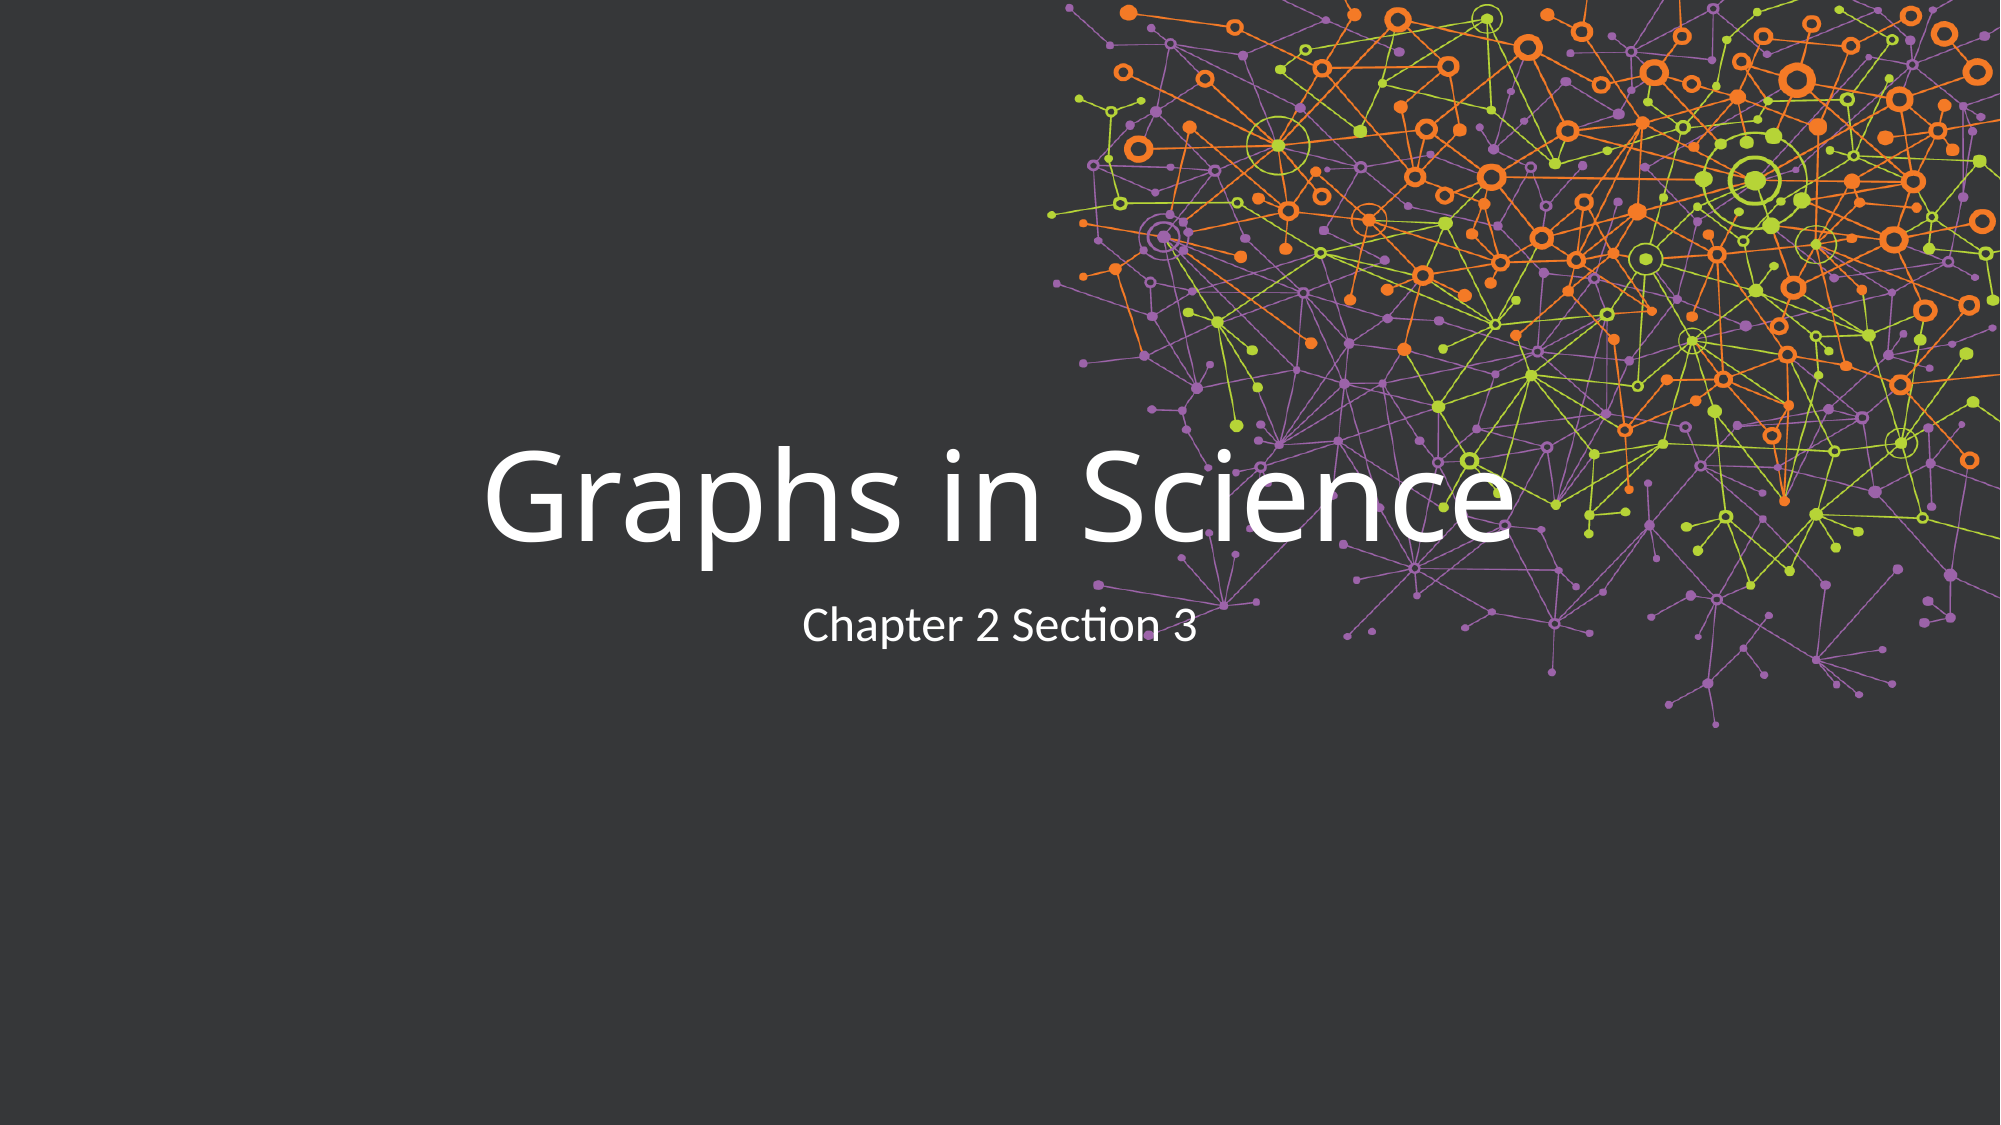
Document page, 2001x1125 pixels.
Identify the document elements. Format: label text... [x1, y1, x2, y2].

subtitle Chapter 2 Section 3 [249, 590, 1750, 863]
picture [0, 0, 2000, 1125]
title Graphs in Science [249, 184, 1750, 576]
